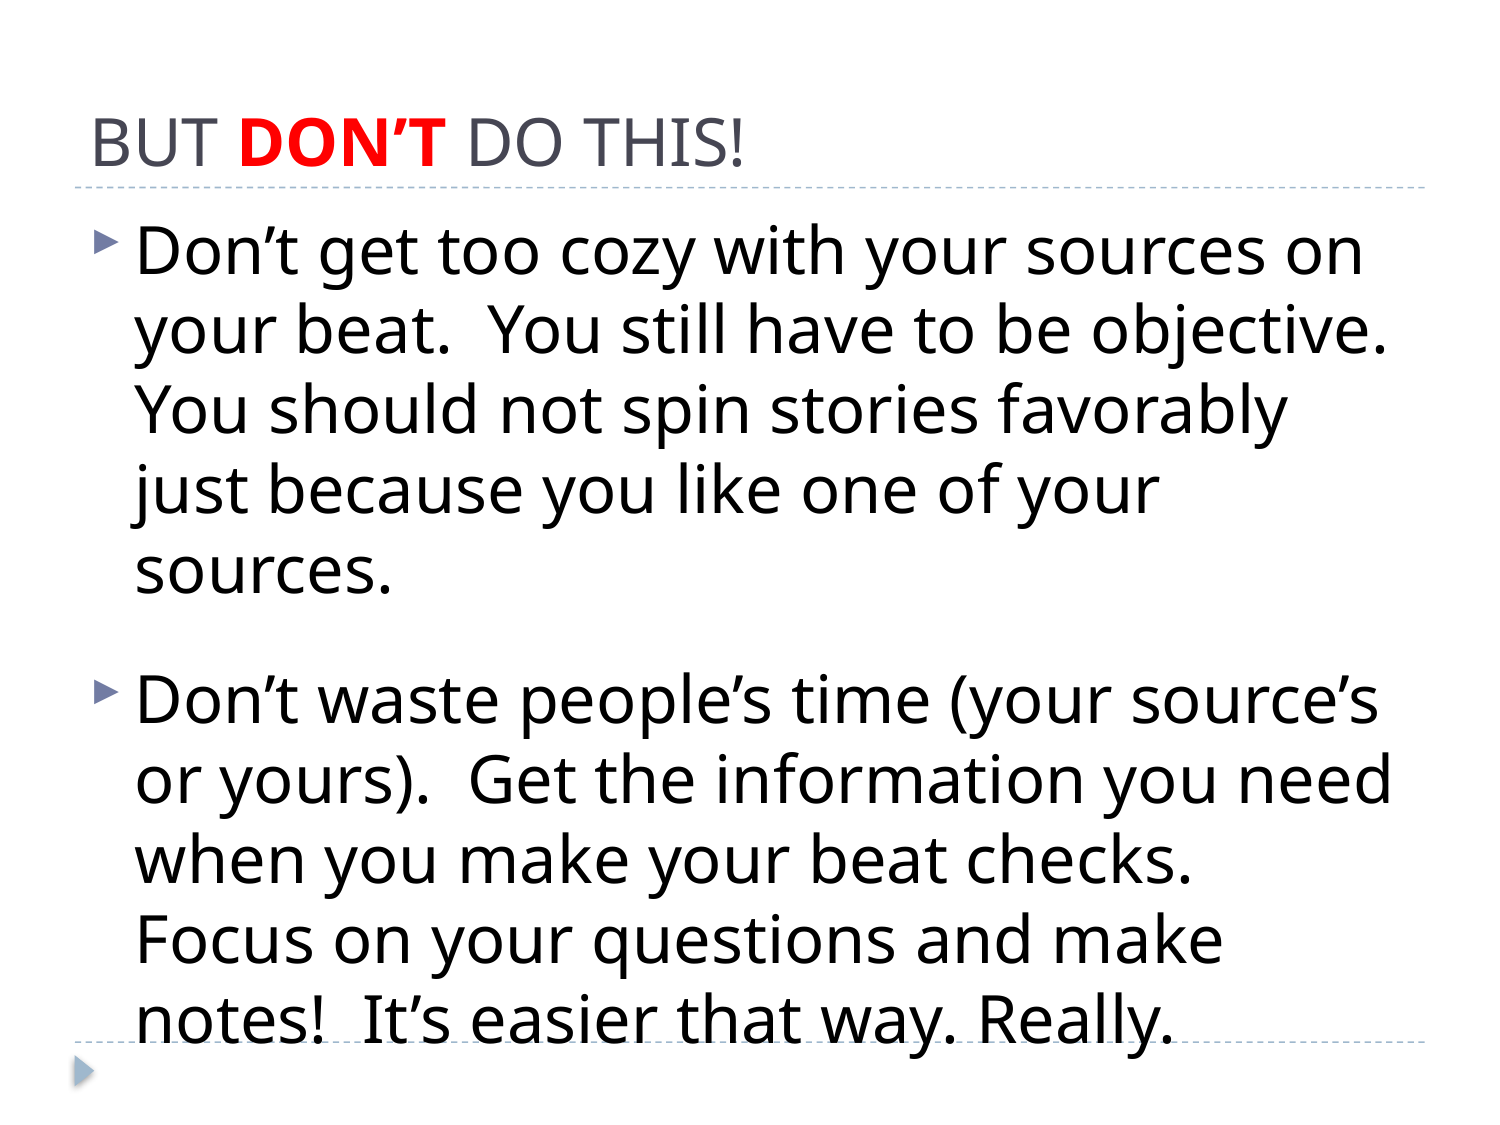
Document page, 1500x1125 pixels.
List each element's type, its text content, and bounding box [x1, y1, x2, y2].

title BUT DON’T DO THIS! [75, 24, 1425, 188]
list Don’t get too cozy with your sources on your beat. You still have to be objective. You should not spin stories favorably just because you like one of your sources. Don’t waste people’s time (your source’s or yours). Get the information you need when you make your beat checks. Focus on your questions and make notes! It’s easier that way. Really. [75, 200, 1425, 1010]
